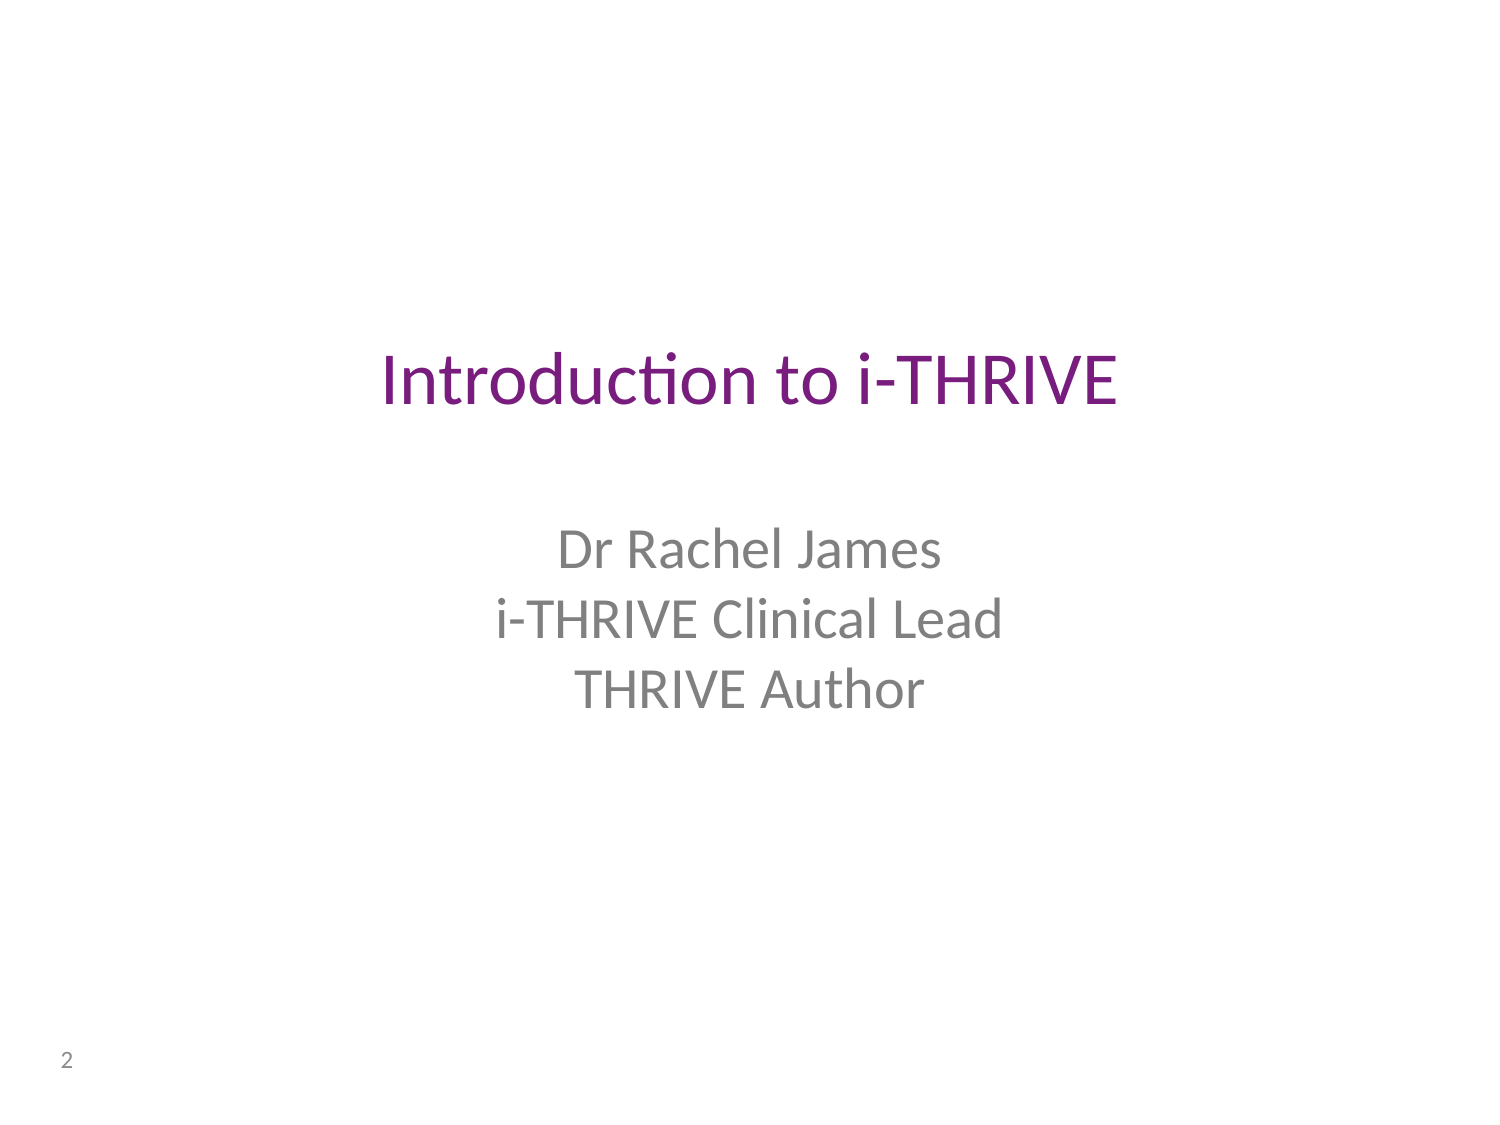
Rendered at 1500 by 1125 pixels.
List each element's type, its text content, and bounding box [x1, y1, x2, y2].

title Introduction to i-THRIVE Dr Rachel James i-THRIVE Clinical Lead THRIVE Author [112, 322, 1388, 848]
